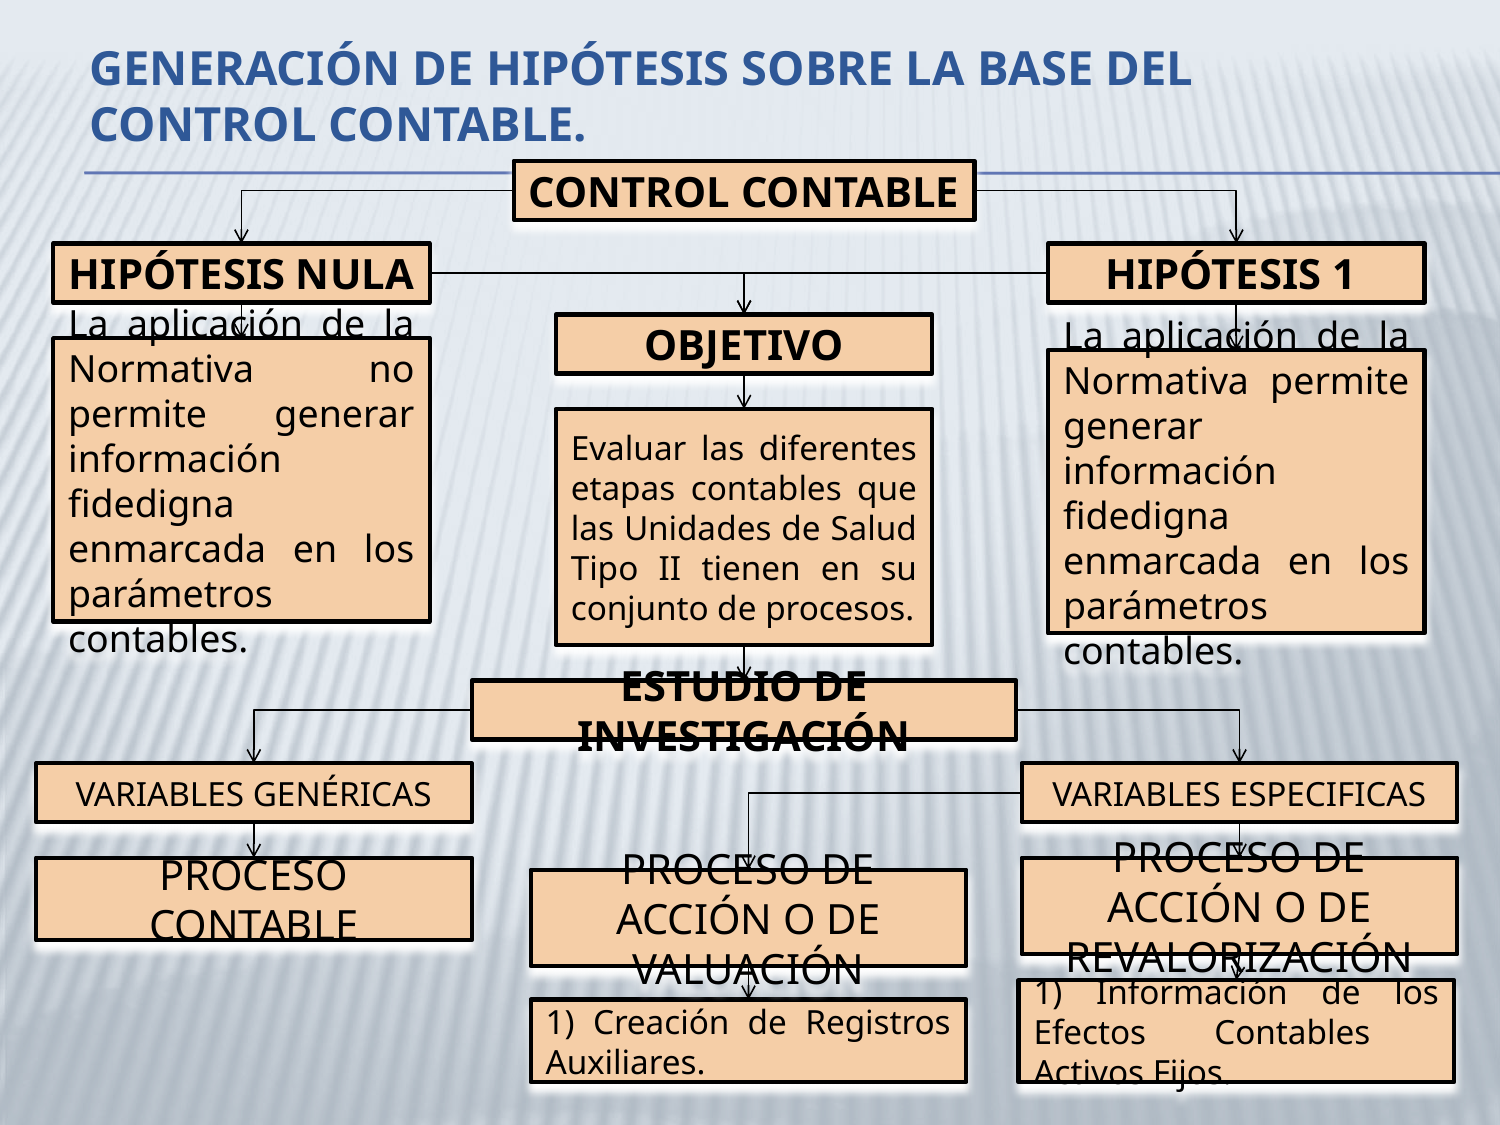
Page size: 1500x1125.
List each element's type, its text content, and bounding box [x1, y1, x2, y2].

text_box La aplicación de la Normativa permite generar información fidedigna enmarcada en los parámetros contables. [1046, 348, 1427, 635]
text_box 1) Creación de Registros Auxiliares. [529, 997, 968, 1084]
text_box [748, 792, 1022, 870]
text_box 1) Información de los Efectos Contables Activos Fijos. [1016, 978, 1456, 1084]
text_box OBJETIVO [554, 332, 934, 376]
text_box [429, 272, 745, 315]
text_box PROCESO CONTABLE [34, 856, 474, 942]
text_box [745, 272, 1049, 315]
text_box Evaluar las diferentes etapas contables que las Unidades de Salud Tipo II tienen en su conjunto de procesos. [554, 407, 934, 647]
text_box La aplicación de la Normativa no permite generar información fidedigna enmarcada en los parámetros contables. [51, 336, 432, 624]
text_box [240, 190, 514, 244]
text_box HIPÓTESIS 1 [1046, 241, 1427, 305]
text_box HIPÓTESIS NULA [51, 241, 432, 305]
text_box VARIABLES GENÉRICAS [34, 761, 474, 824]
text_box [1235, 954, 1240, 981]
text_box ESTUDIO DE INVESTIGACIÓN [470, 678, 1018, 742]
title GENERACIÓN DE HIPÓTESIS SOBRE LA BASE DEL CONTROL CONTABLE. [75, 30, 1425, 159]
text_box CONTROL CONTABLE [512, 159, 977, 222]
text_box PROCESO DE ACCIÓN O DE VALUACIÓN [529, 868, 968, 968]
text_box VARIABLES ESPECIFICAS [1020, 761, 1459, 824]
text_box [253, 709, 472, 764]
text_box PROCESO DE ACCIÓN O DE REVALORIZACIÓN [1020, 856, 1459, 956]
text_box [974, 190, 1237, 244]
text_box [1016, 709, 1240, 764]
